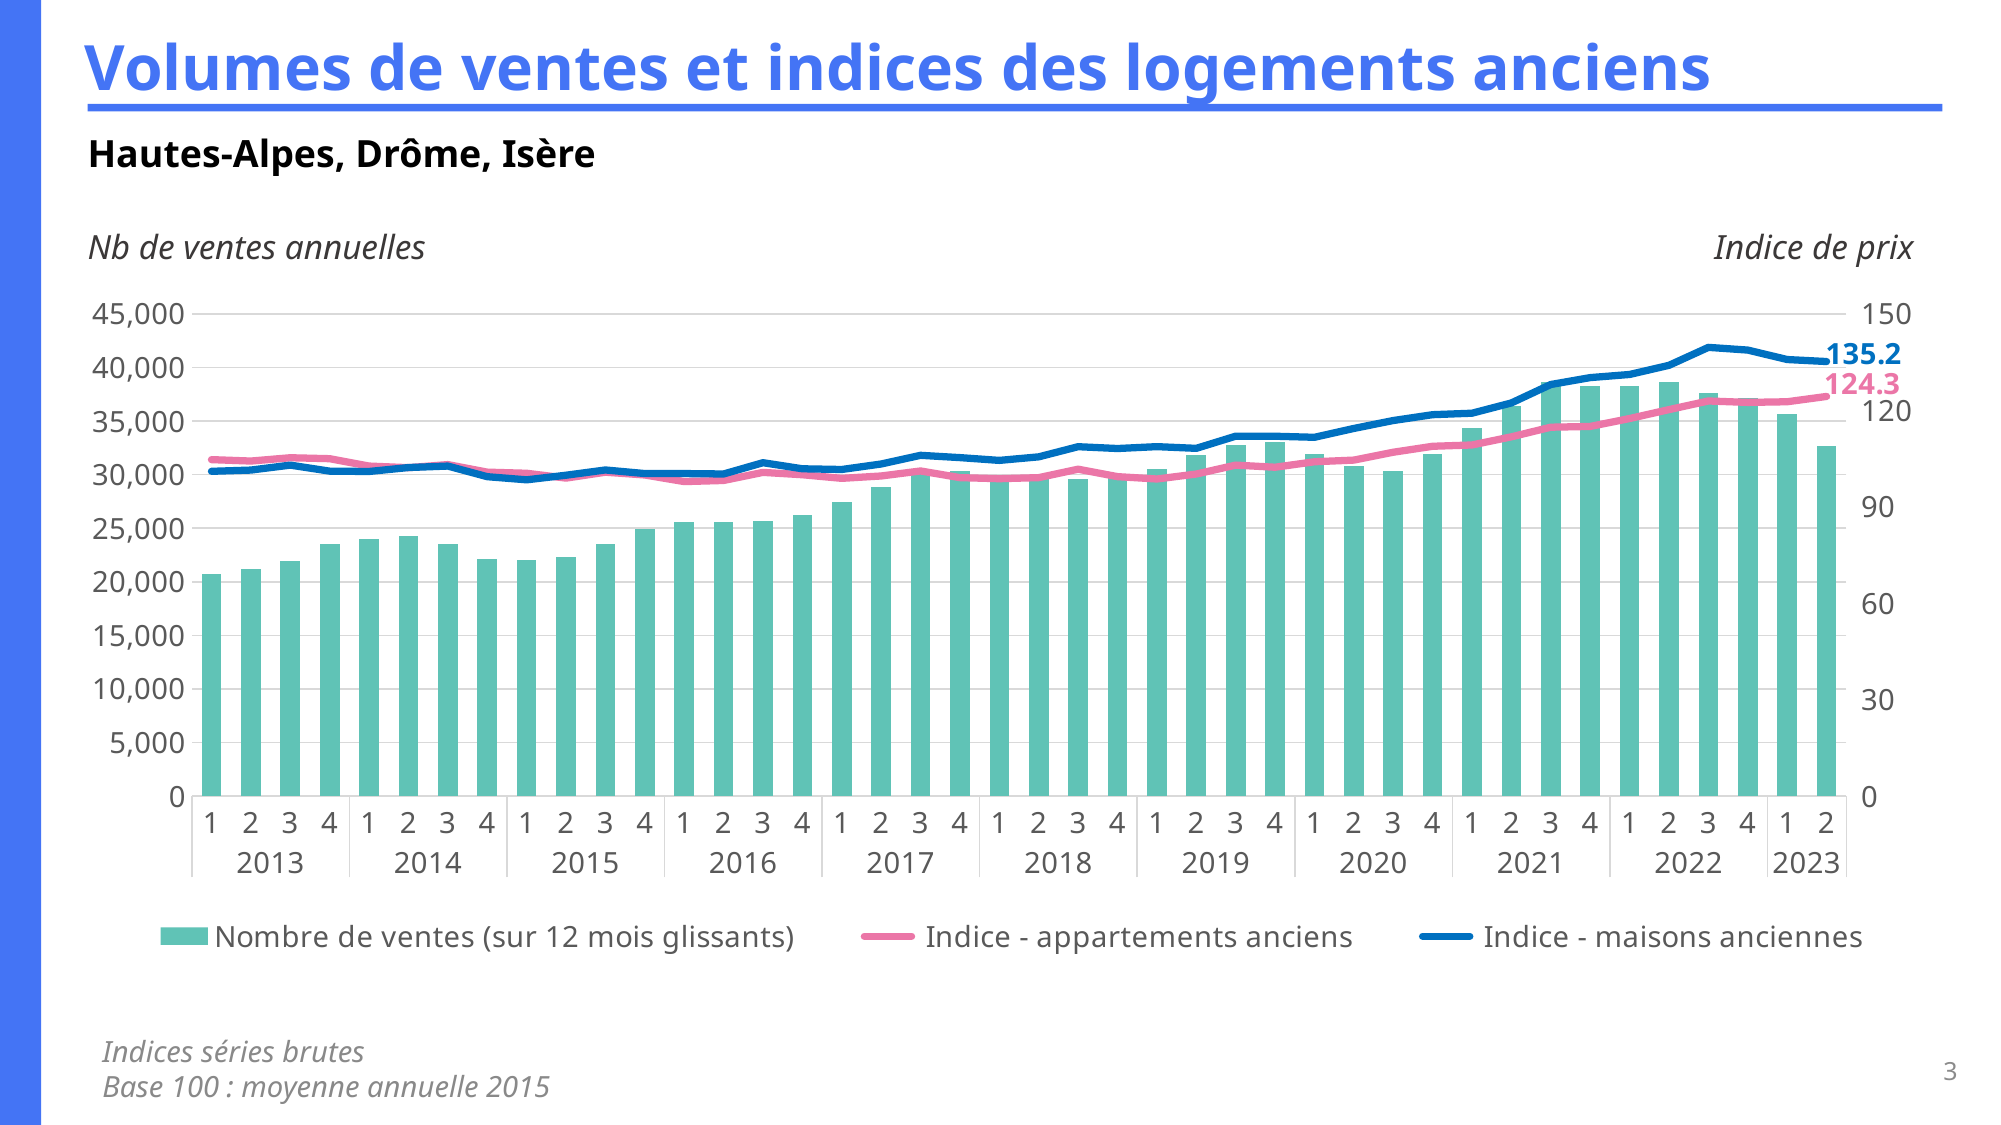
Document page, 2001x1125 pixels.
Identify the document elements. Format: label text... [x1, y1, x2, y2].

text_box Indice de prix [1512, 218, 1914, 274]
chart [58, 287, 1929, 972]
text_box [87, 103, 1943, 112]
text_box Hautes-Alpes, Drôme, Isère [87, 122, 1959, 183]
text_box Volumes de ventes et indices des logements anciens [70, 20, 1914, 111]
text_box Indices séries brutes Base 100 : moyenne annuelle 2015 [87, 1025, 771, 1111]
text_box [0, 0, 42, 1125]
slide_number 3 [1412, 1042, 1973, 1103]
text_box Nb de ventes annuelles [87, 218, 490, 274]
